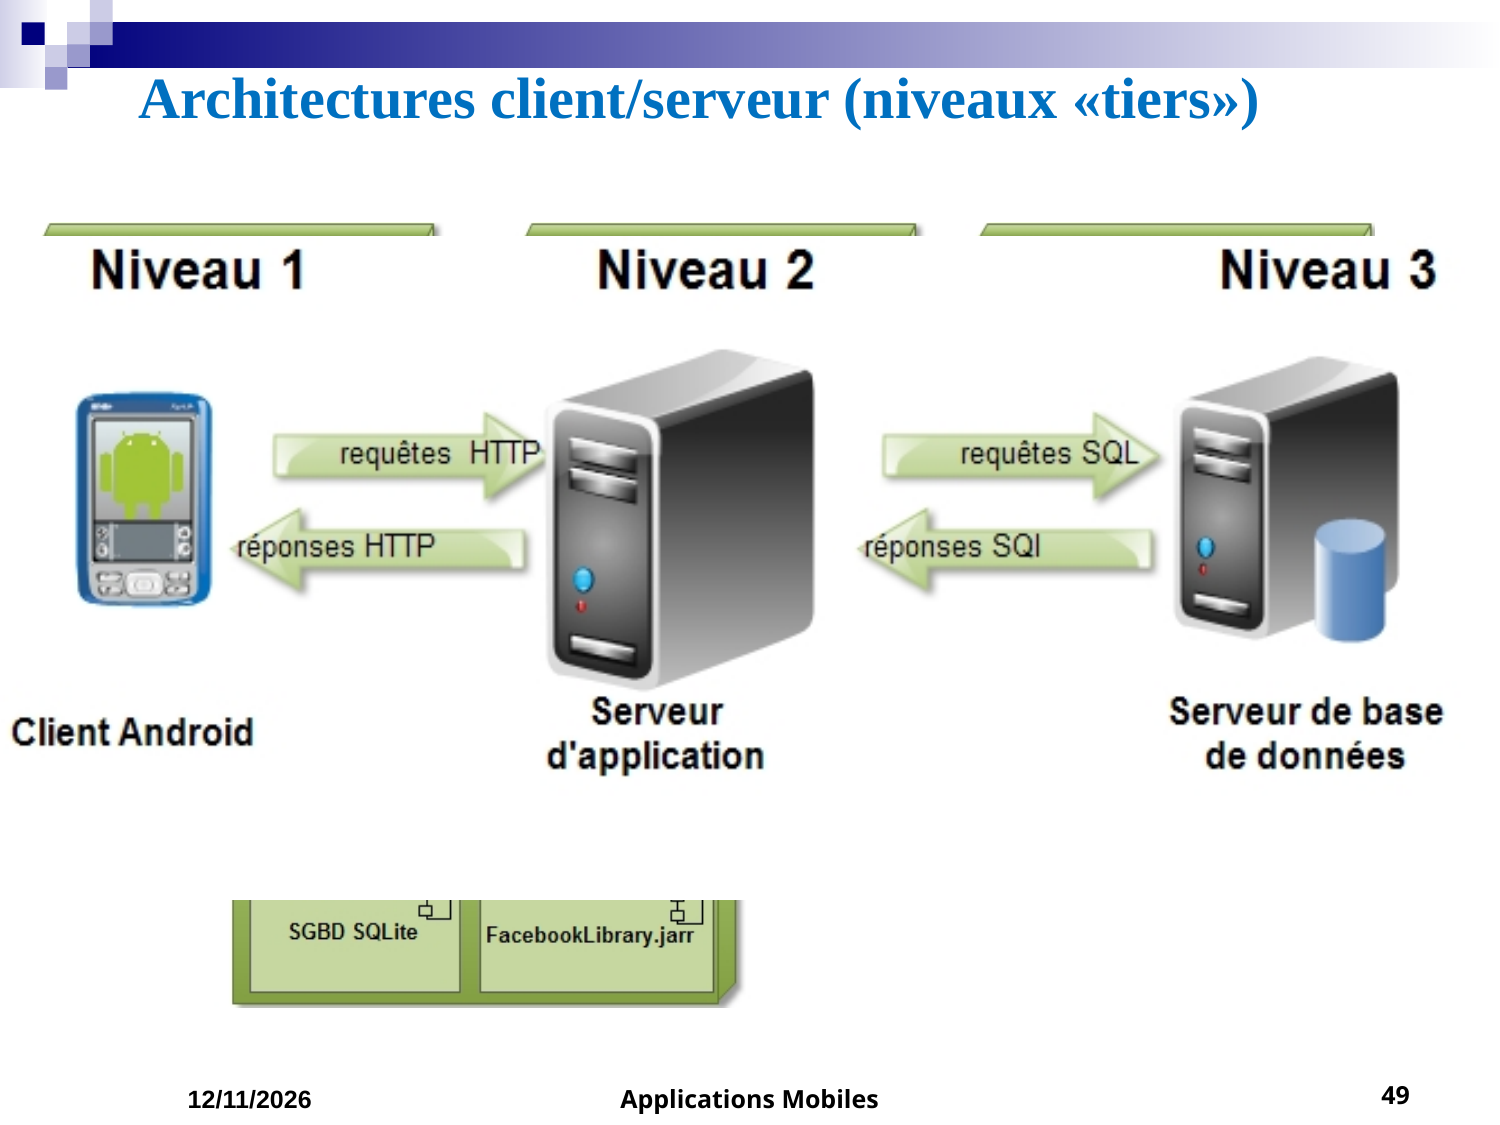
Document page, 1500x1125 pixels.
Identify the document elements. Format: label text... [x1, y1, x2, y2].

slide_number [74, 1042, 426, 1122]
footer Applications Mobiles [512, 1042, 988, 1122]
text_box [0, 222, 1466, 1008]
title Architectures client/serveur (niveaux «tiers») [123, 18, 1500, 172]
slide_number 49 [1074, 1042, 1426, 1122]
